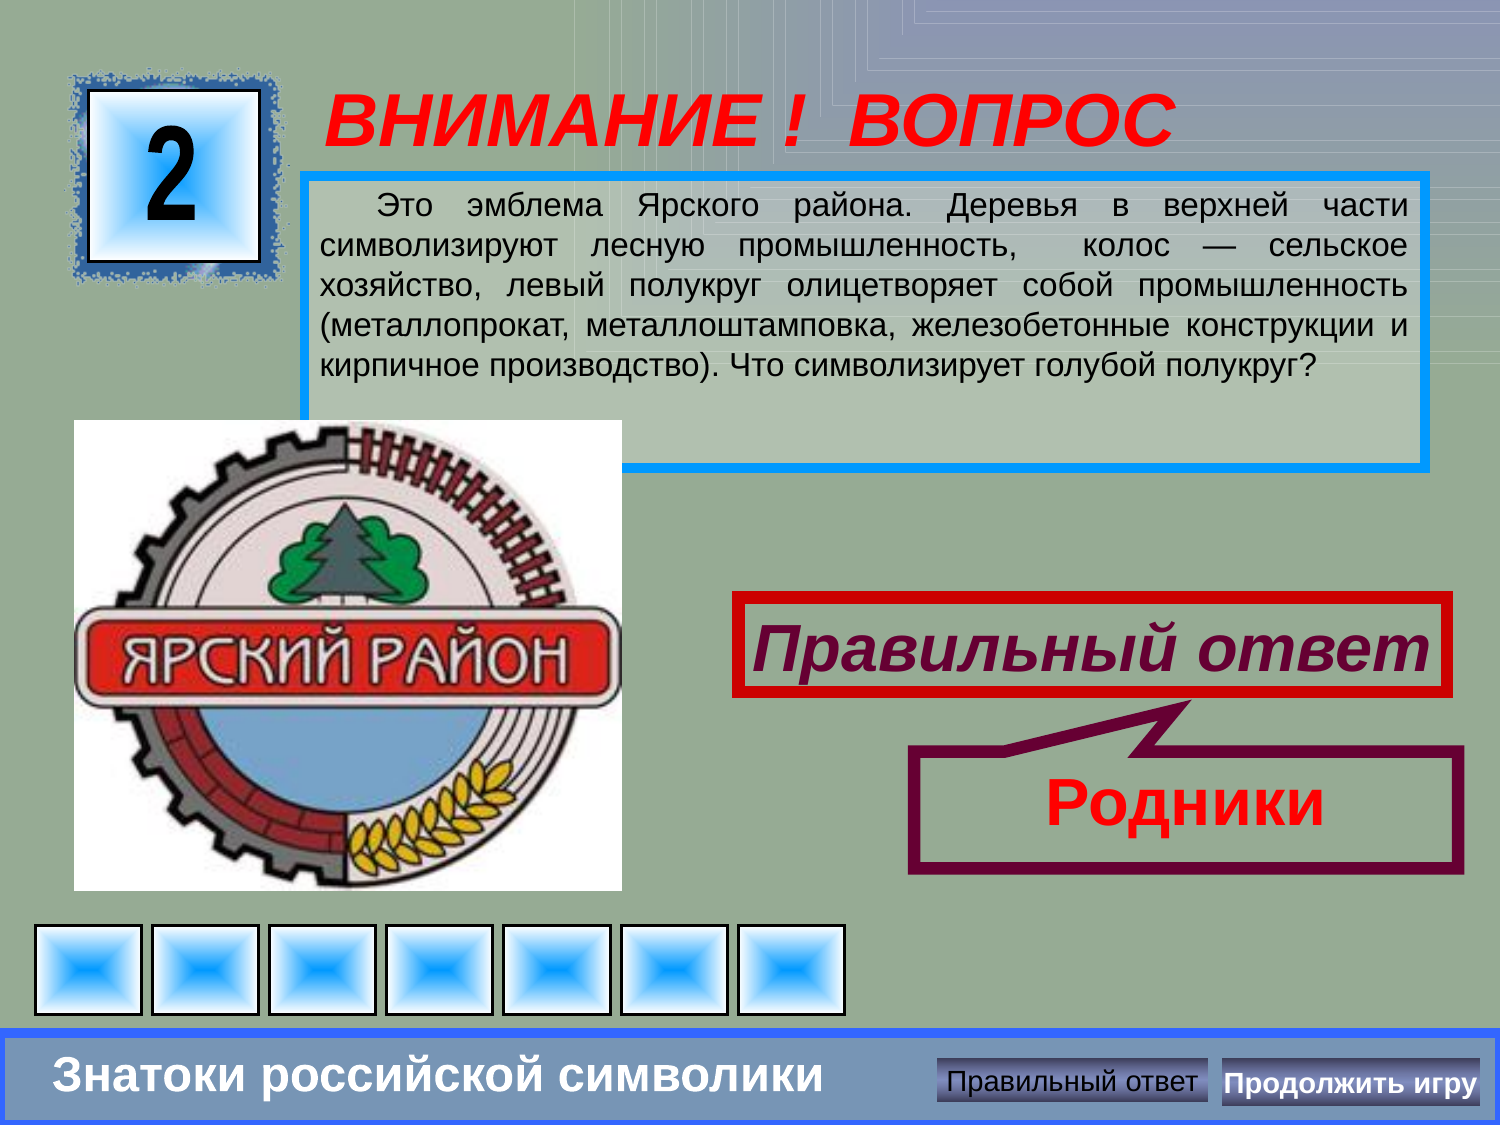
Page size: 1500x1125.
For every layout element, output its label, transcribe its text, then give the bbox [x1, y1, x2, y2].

picture [73, 420, 622, 891]
text_box Правильный ответ [937, 1058, 1208, 1102]
list Это эмблема Ярского района. Деревья в верхней части символизируют лесную промышленность, колос — сельское хозяйство, левый полукруг олицетворяет собой промышленность (металлопрокат, металлоштамповка, железобетонные конструкции и кирпичное производство). Что символизирует голубой полукруг? [304, 175, 1425, 468]
text_box [738, 925, 845, 1015]
text_box [503, 925, 611, 1015]
text_box [386, 925, 493, 1015]
text_box [0, 1033, 1500, 1125]
title ВНИМАНИЕ ! ВОПРОС [75, 45, 1425, 188]
text_box [269, 925, 376, 1015]
text_box [35, 925, 142, 1015]
text_box Продолжить игру [1222, 1058, 1480, 1106]
picture [64, 66, 290, 292]
text_box [621, 925, 728, 1015]
text_box Правильный ответ [738, 597, 1448, 692]
text_box Родники [914, 710, 1459, 869]
text_box [152, 925, 259, 1015]
